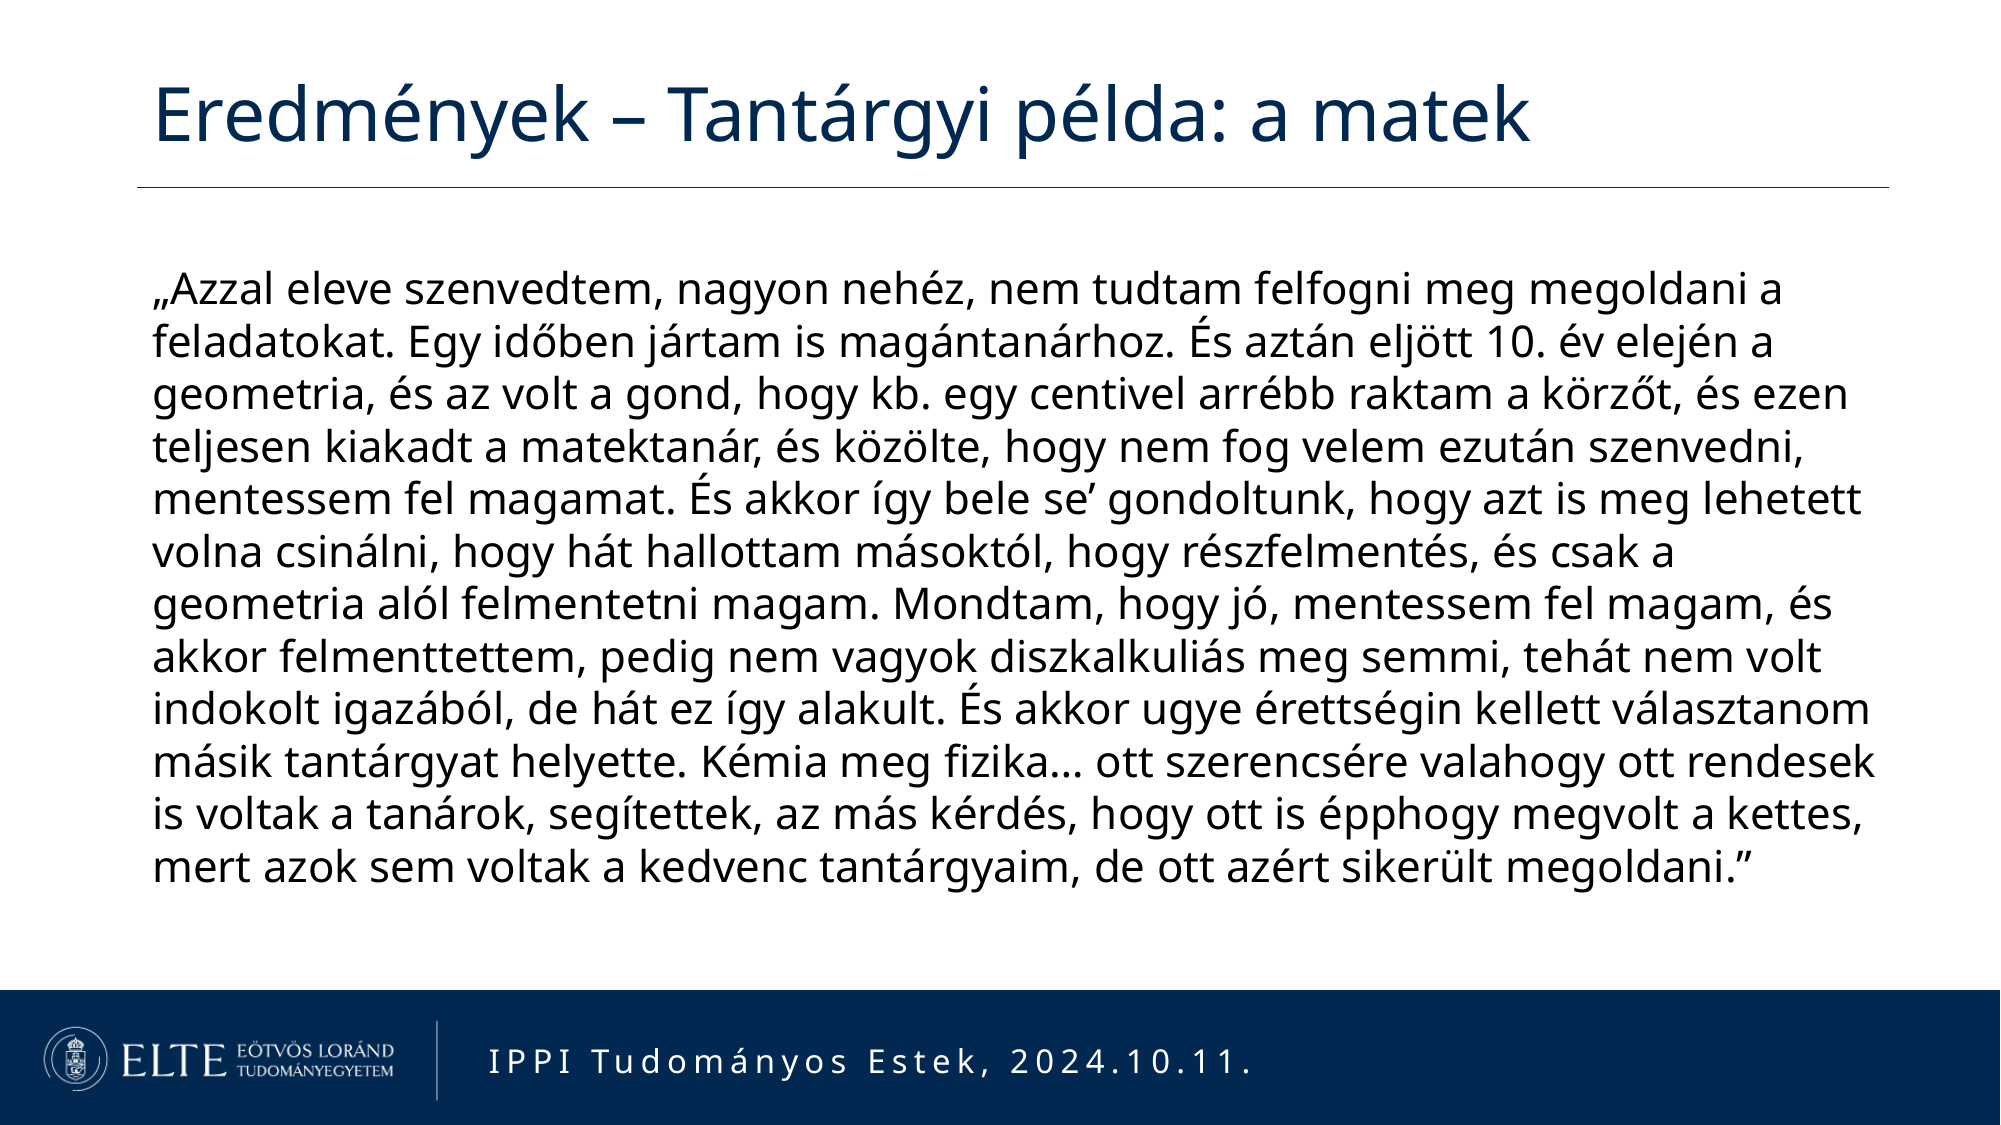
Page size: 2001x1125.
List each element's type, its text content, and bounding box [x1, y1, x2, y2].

picture [0, 990, 2000, 1125]
text_box „Azzal eleve szenvedtem, nagyon nehéz, nem tudtam felfogni meg megoldani a feladatokat. Egy időben jártam is magántanárhoz. És aztán eljött 10. év elején a geometria, és az volt a gond, hogy kb. egy centivel arrébb raktam a körzőt, és ezen teljesen kiakadt a matektanár, és közölte, hogy nem fog velem ezután szenvedni, mentessem fel magamat. És akkor így bele se’ gondoltunk, hogy azt is meg lehetett volna csinálni, hogy hát hallottam másoktól, hogy részfelmentés, és csak a geometria alól felmentetni magam. Mondtam, hogy jó, mentessem fel magam, és akkor felmenttettem, pedig nem vagyok diszkalkuliás meg semmi, tehát nem volt indokolt igazából, de hát ez így alakult. És akkor ugye érettségin kellett választanom másik tantárgyat helyette. Kémia meg fizika… ott szerencsére valahogy ott rendesek is voltak a tanárok, segítettek, az más kérdés, hogy ott is épphogy megvolt a kettes, mert azok sem voltak a kedvenc tantárgyaim, de ott azért sikerült megoldani.” [137, 253, 1899, 899]
text_box Eredmények – Tantárgyi példa: a matek [137, 58, 1863, 164]
